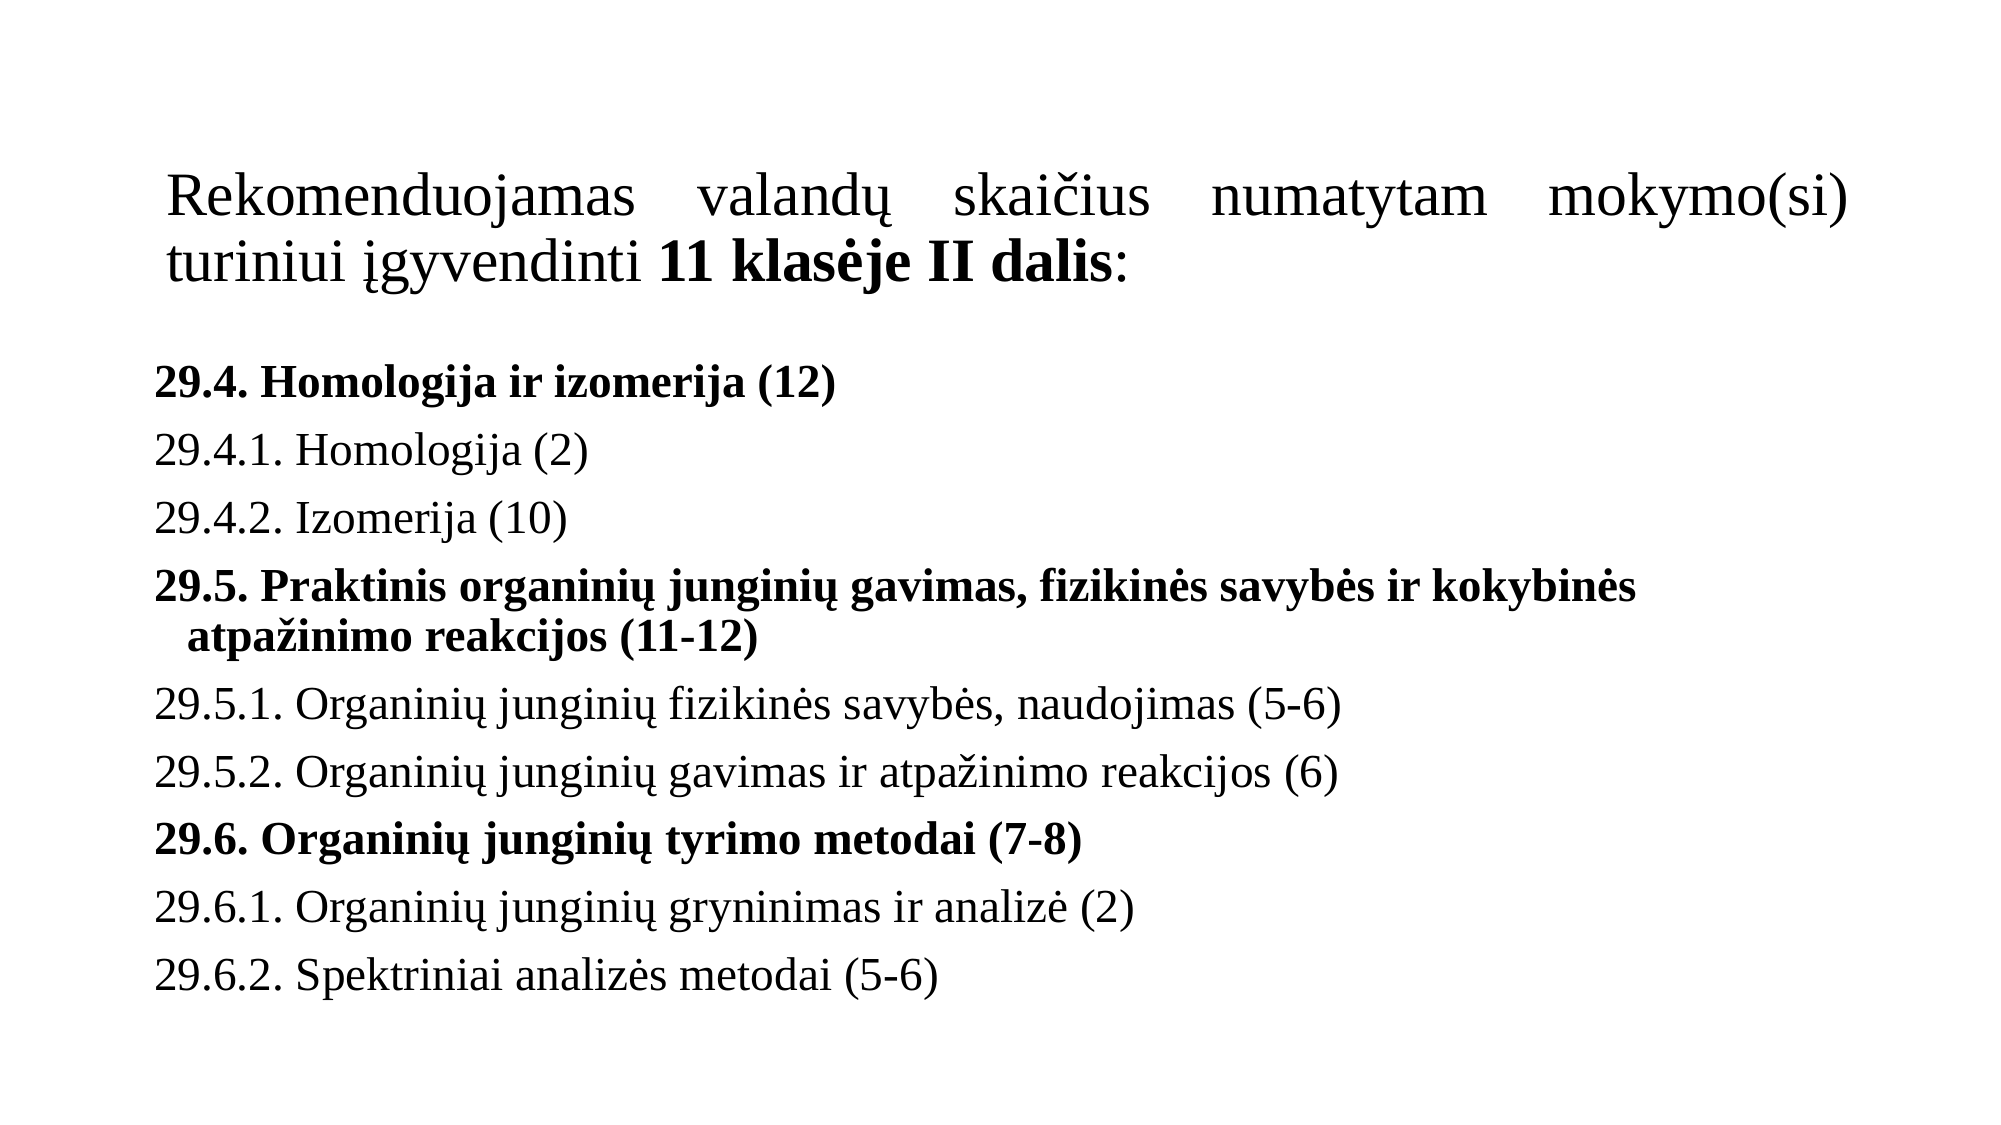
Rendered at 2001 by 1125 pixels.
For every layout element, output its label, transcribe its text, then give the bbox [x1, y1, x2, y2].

title Rekomenduojamas valandų skaičius numatytam mokymo(si) turiniui įgyvendinti 11 klasėje II dalis: [151, 88, 1865, 305]
list 29.4. Homologija ir izomerija (12) 29.4.1. Homologija (2) 29.4.2. Izomerija (10) 29.5. Praktinis organinių junginių gavimas, fizikinės savybės ir kokybinės atpažinimo reakcijos (11-12) 29.5.1. Organinių junginių fizikinės savybės, naudojimas (5-6) 29.5.2. Organinių junginių gavimas ir atpažinimo reakcijos (6) 29.6. Organinių junginių tyrimo metodai (7-8) 29.6.1. Organinių junginių gryninimas ir analizė (2) 29.6.2. Spektriniai analizės metodai (5-6) [139, 349, 1863, 1014]
